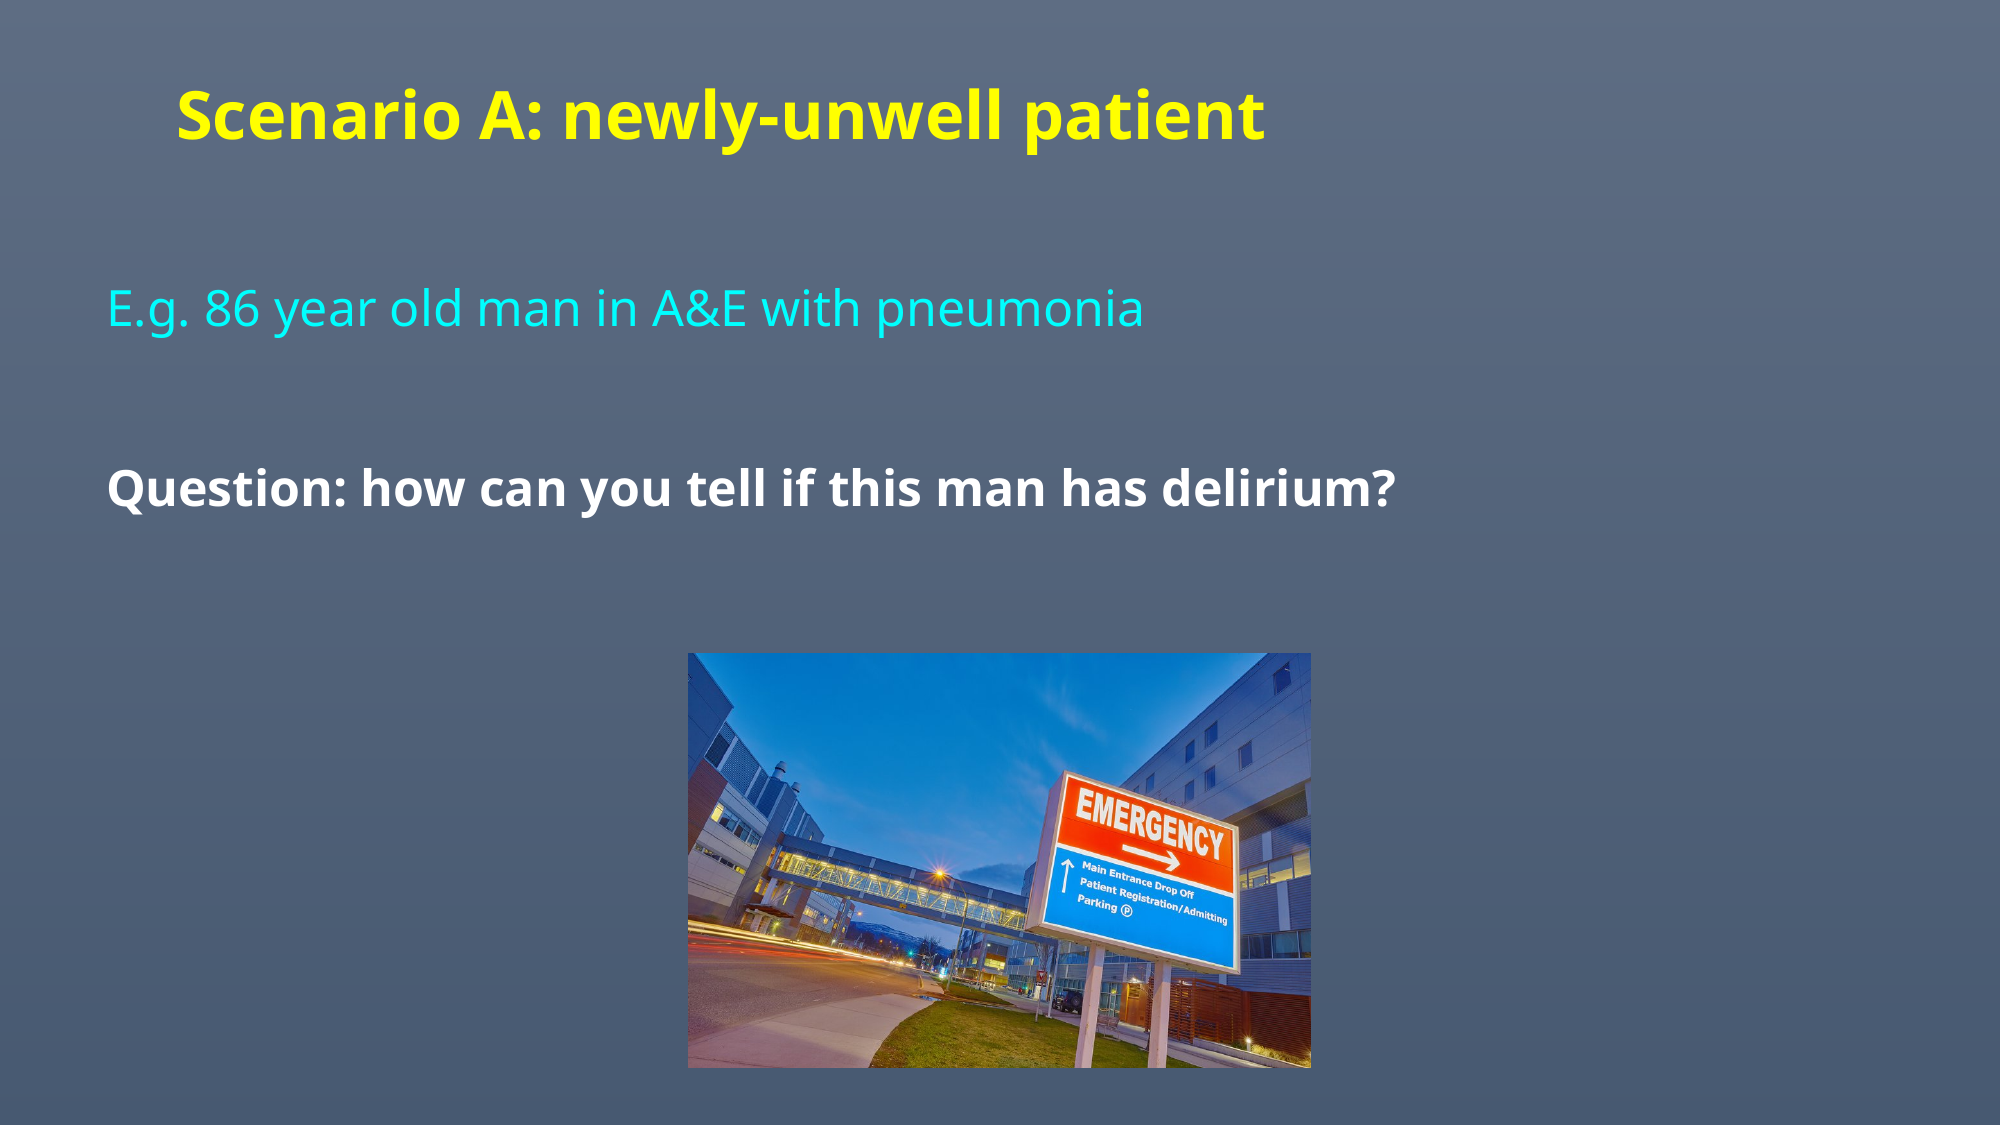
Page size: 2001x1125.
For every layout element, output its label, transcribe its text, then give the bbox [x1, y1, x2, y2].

picture [688, 652, 1311, 1068]
text_box Scenario A: newly-unwell patient [161, 25, 1282, 160]
text_box E.g. 86 year old man in A&E with pneumonia Question: how can you tell if this man has delirium? [91, 238, 1672, 524]
